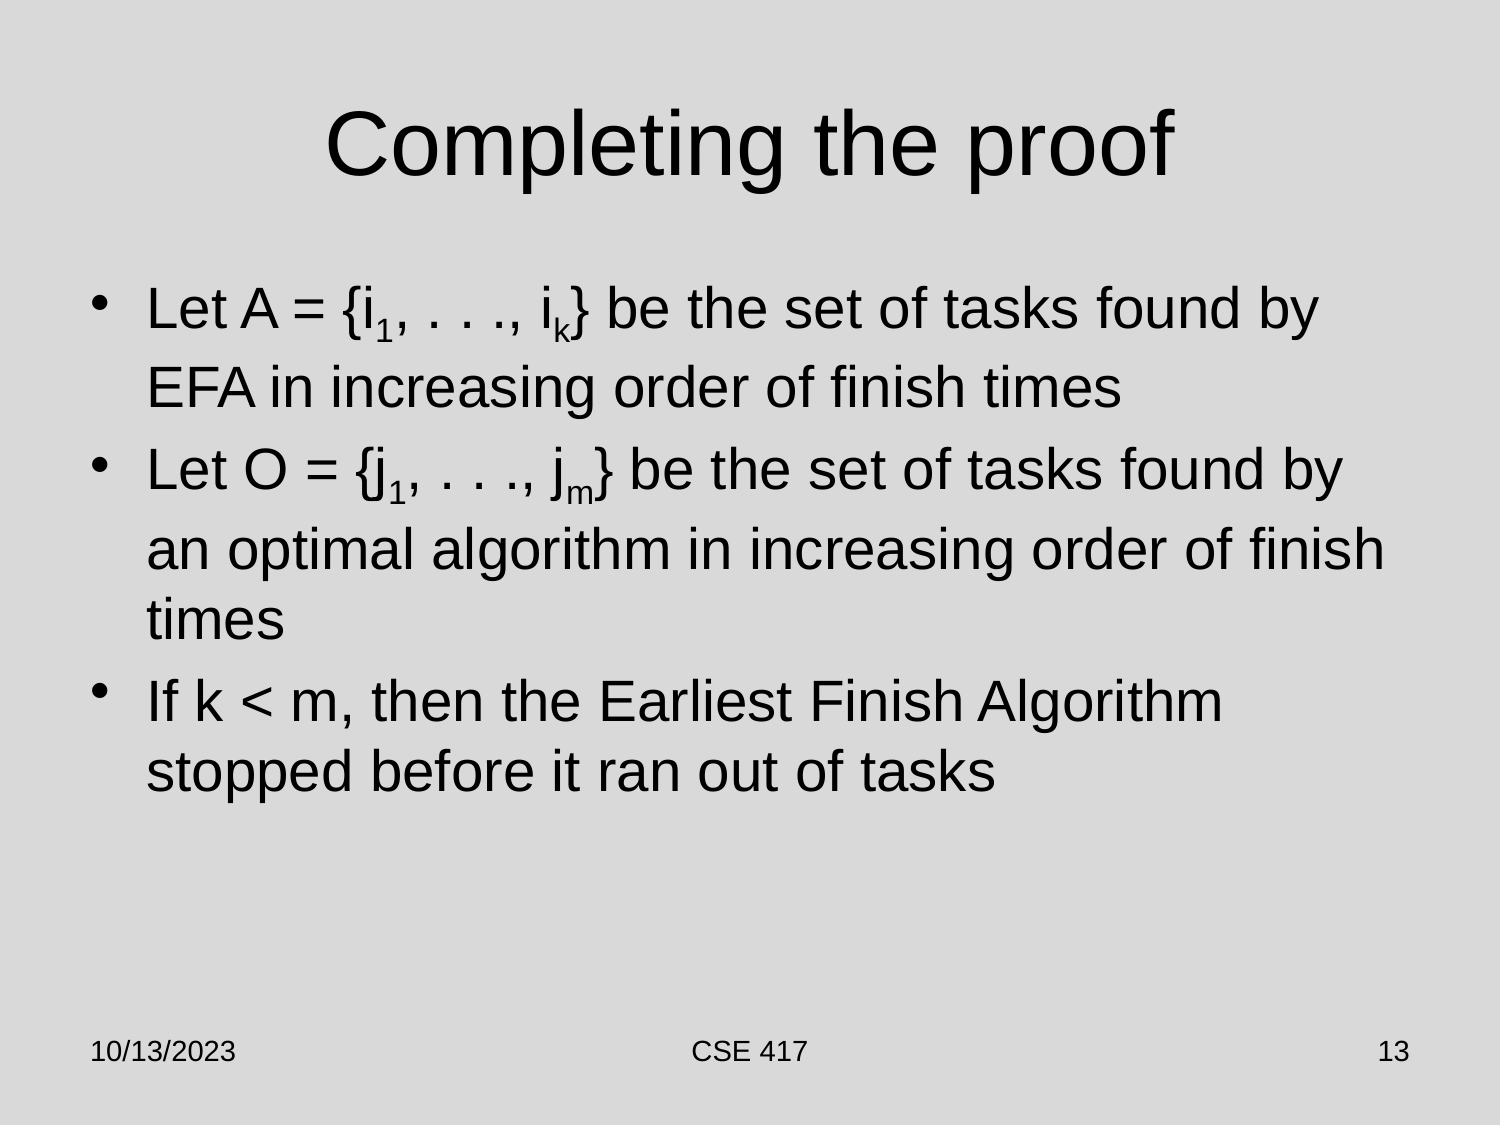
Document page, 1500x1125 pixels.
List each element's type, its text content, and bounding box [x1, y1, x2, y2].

title Completing the proof [75, 45, 1425, 233]
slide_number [74, 1024, 426, 1103]
footer CSE 417 [512, 1024, 988, 1103]
slide_number 13 [1074, 1024, 1426, 1103]
list Let A = {i1, . . ., ik} be the set of tasks found by EFA in increasing order of finish times Let O = {j1, . . ., jm} be the set of tasks found by an optimal algorithm in increasing order of finish times If k < m, then the Earliest Finish Algorithm stopped before it ran out of tasks [75, 262, 1425, 813]
